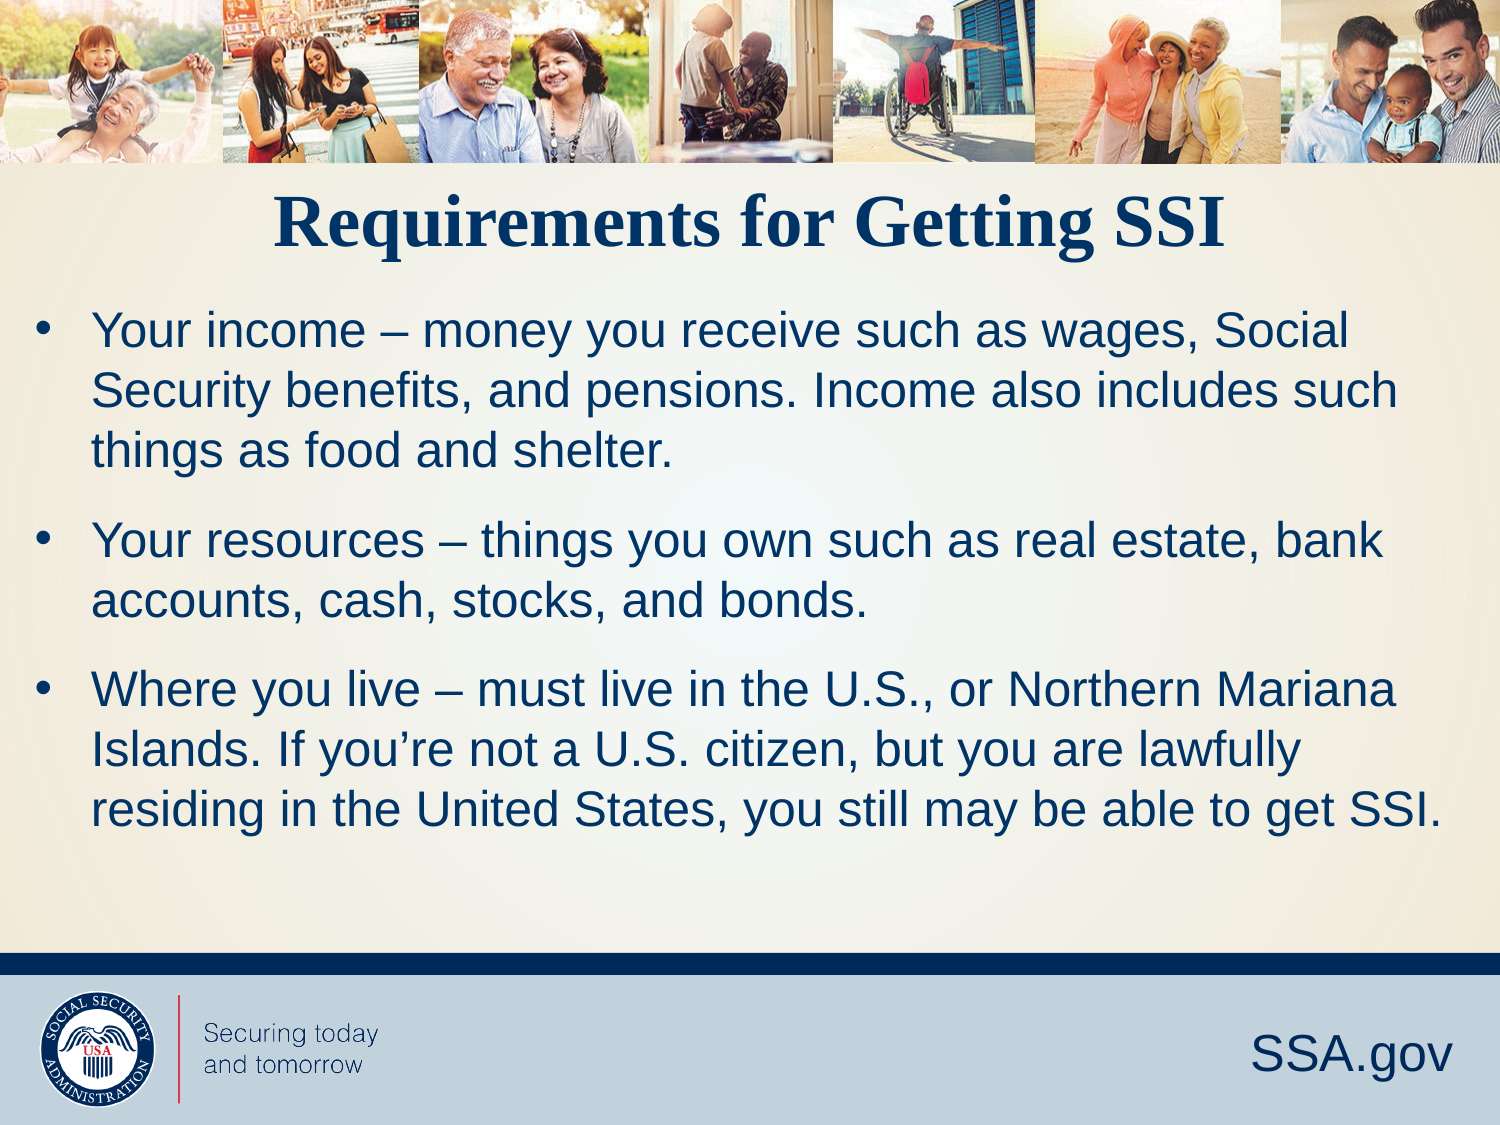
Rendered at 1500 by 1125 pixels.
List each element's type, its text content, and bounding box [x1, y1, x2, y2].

title Requirements for Getting SSI [0, 163, 1500, 290]
list Your income – money you receive such as wages, Social Security benefits, and pensions. Income also includes such things as food and shelter. Your resources – things you own such as real estate, bank accounts, cash, stocks, and bonds. Where you live – must live in the U.S., or Northern Mariana Islands. If you’re not a U.S. citizen, but you are lawfully residing in the United States, you still may be able to get SSI. [19, 289, 1485, 842]
picture [0, 0, 1500, 163]
picture [34, 989, 386, 1111]
